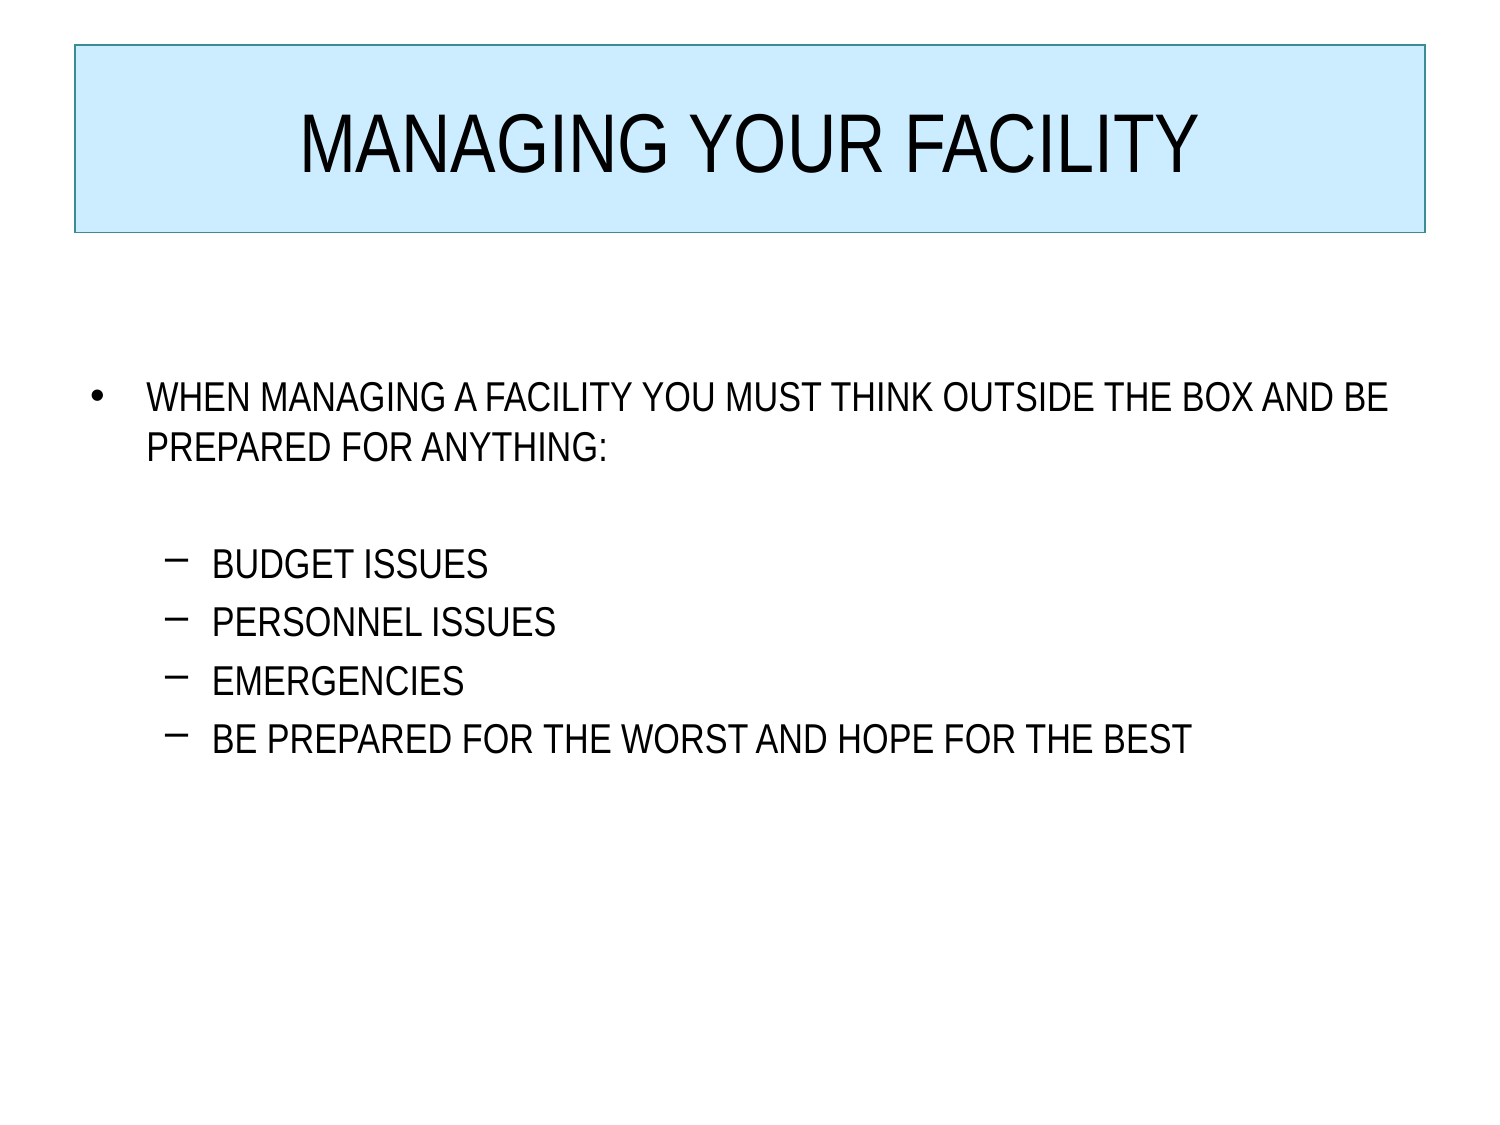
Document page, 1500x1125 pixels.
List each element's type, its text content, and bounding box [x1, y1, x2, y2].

title MANAGING YOUR FACILITY [74, 44, 1426, 233]
list WHEN MANAGING A FACILITY YOU MUST THINK OUTSIDE THE BOX AND BE PREPARED FOR ANYTHING: BUDGET ISSUES PERSONNEL ISSUES EMERGENCIES BE PREPARED FOR THE WORST AND HOPE FOR THE BEST [74, 362, 1426, 938]
